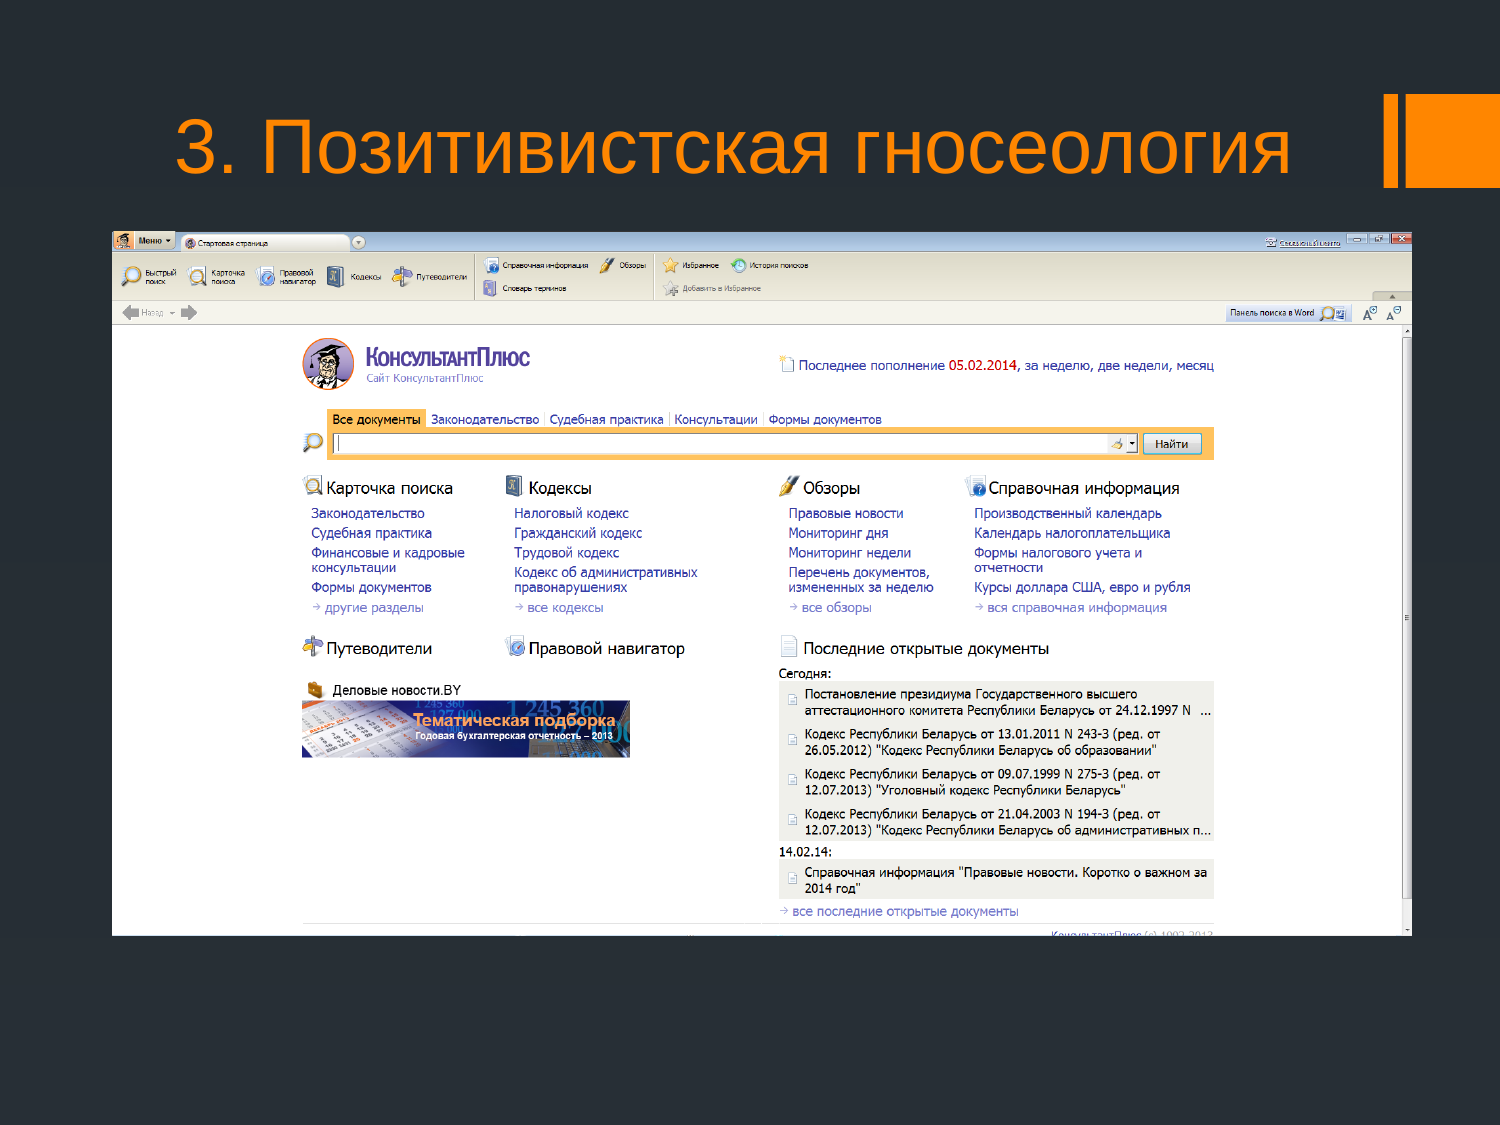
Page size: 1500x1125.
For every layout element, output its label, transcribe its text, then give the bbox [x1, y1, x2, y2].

title 3. Позитивистская гносеология [159, 7, 1360, 197]
picture [111, 231, 1413, 937]
